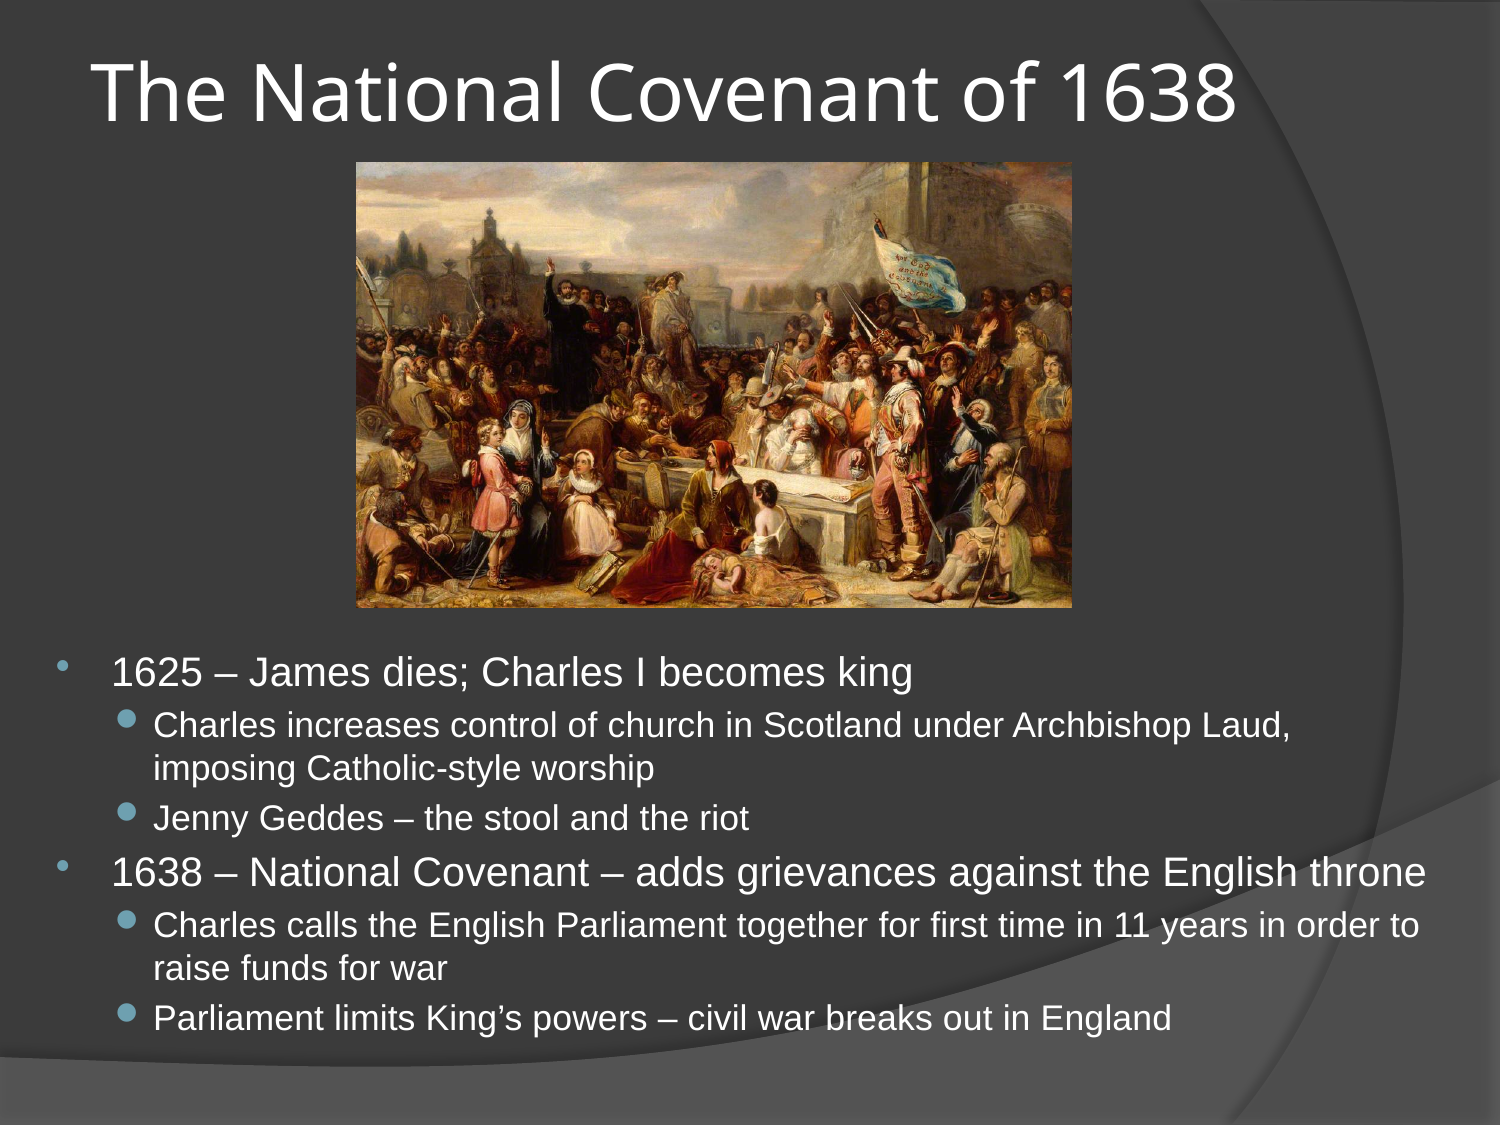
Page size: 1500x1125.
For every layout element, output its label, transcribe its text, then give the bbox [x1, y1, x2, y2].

list 1625 – James dies; Charles I becomes king Charles increases control of church in Scotland under Archbishop Laud, imposing Catholic-style worship Jenny Geddes – the stool and the riot 1638 – National Covenant – adds grievances against the English throne Charles calls the English Parliament together for first time in 11 years in order to raise funds for war Parliament limits King’s powers – civil war breaks out in England [37, 637, 1450, 1100]
title The National Covenant of 1638 [82, 24, 1308, 155]
picture [355, 162, 1072, 609]
